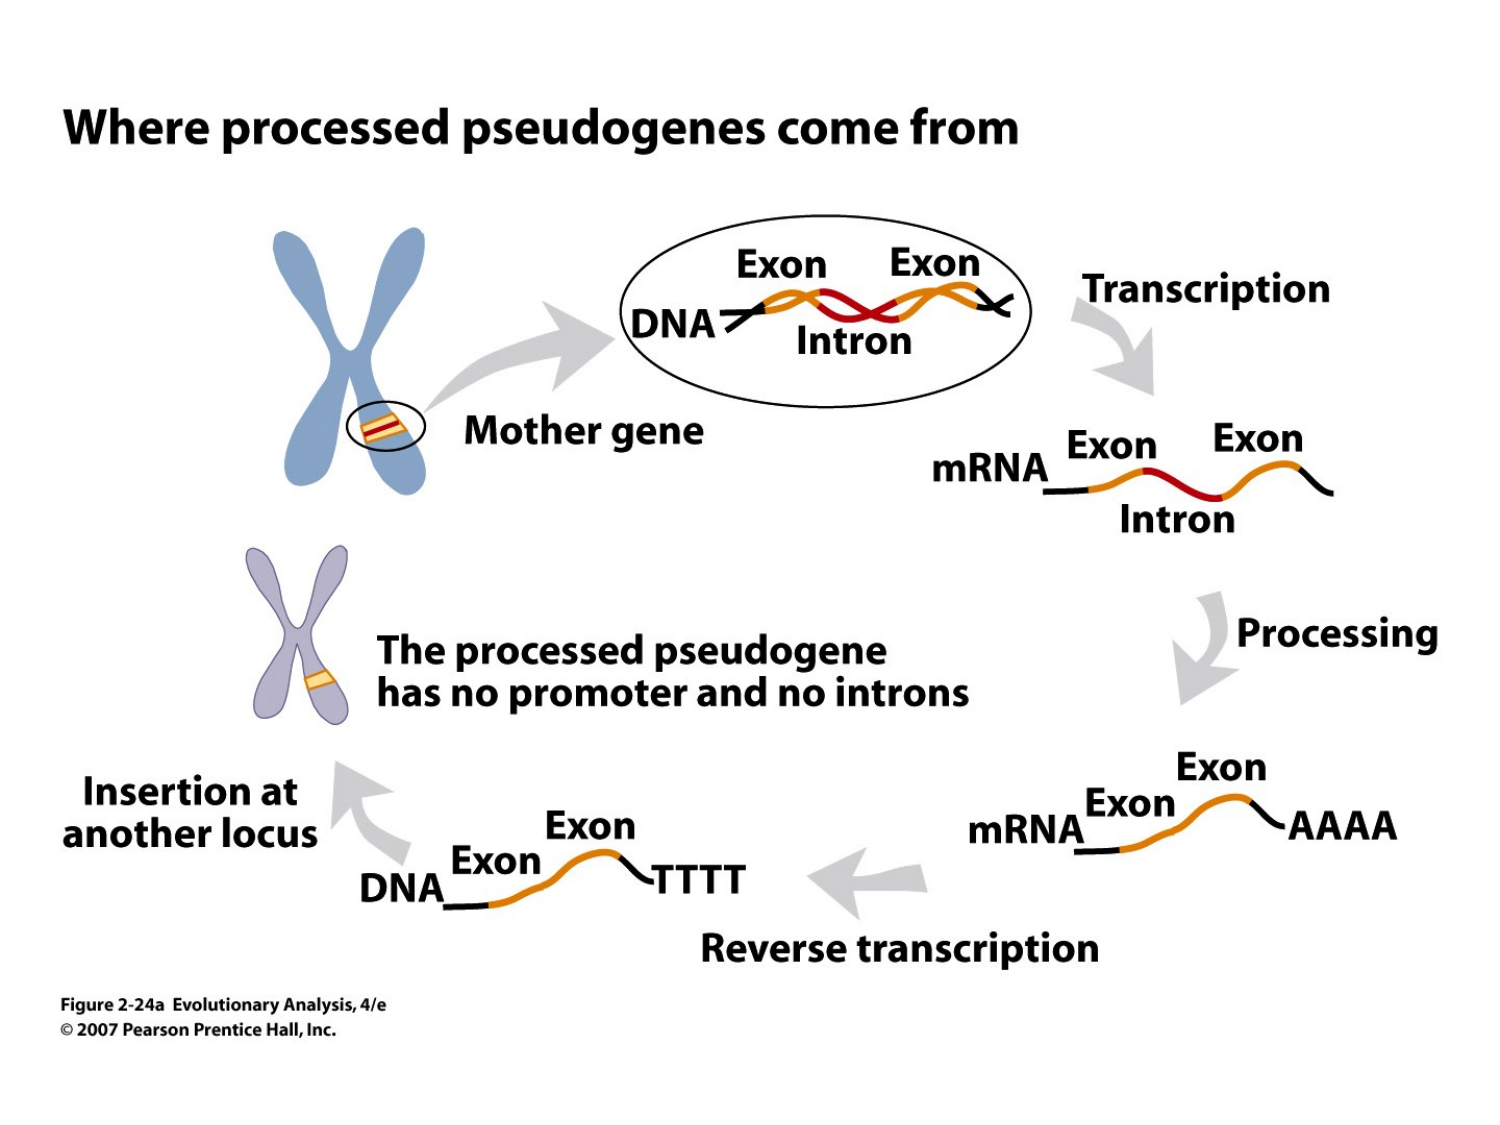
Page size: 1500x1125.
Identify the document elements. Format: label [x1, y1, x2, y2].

picture [49, 85, 1450, 1043]
